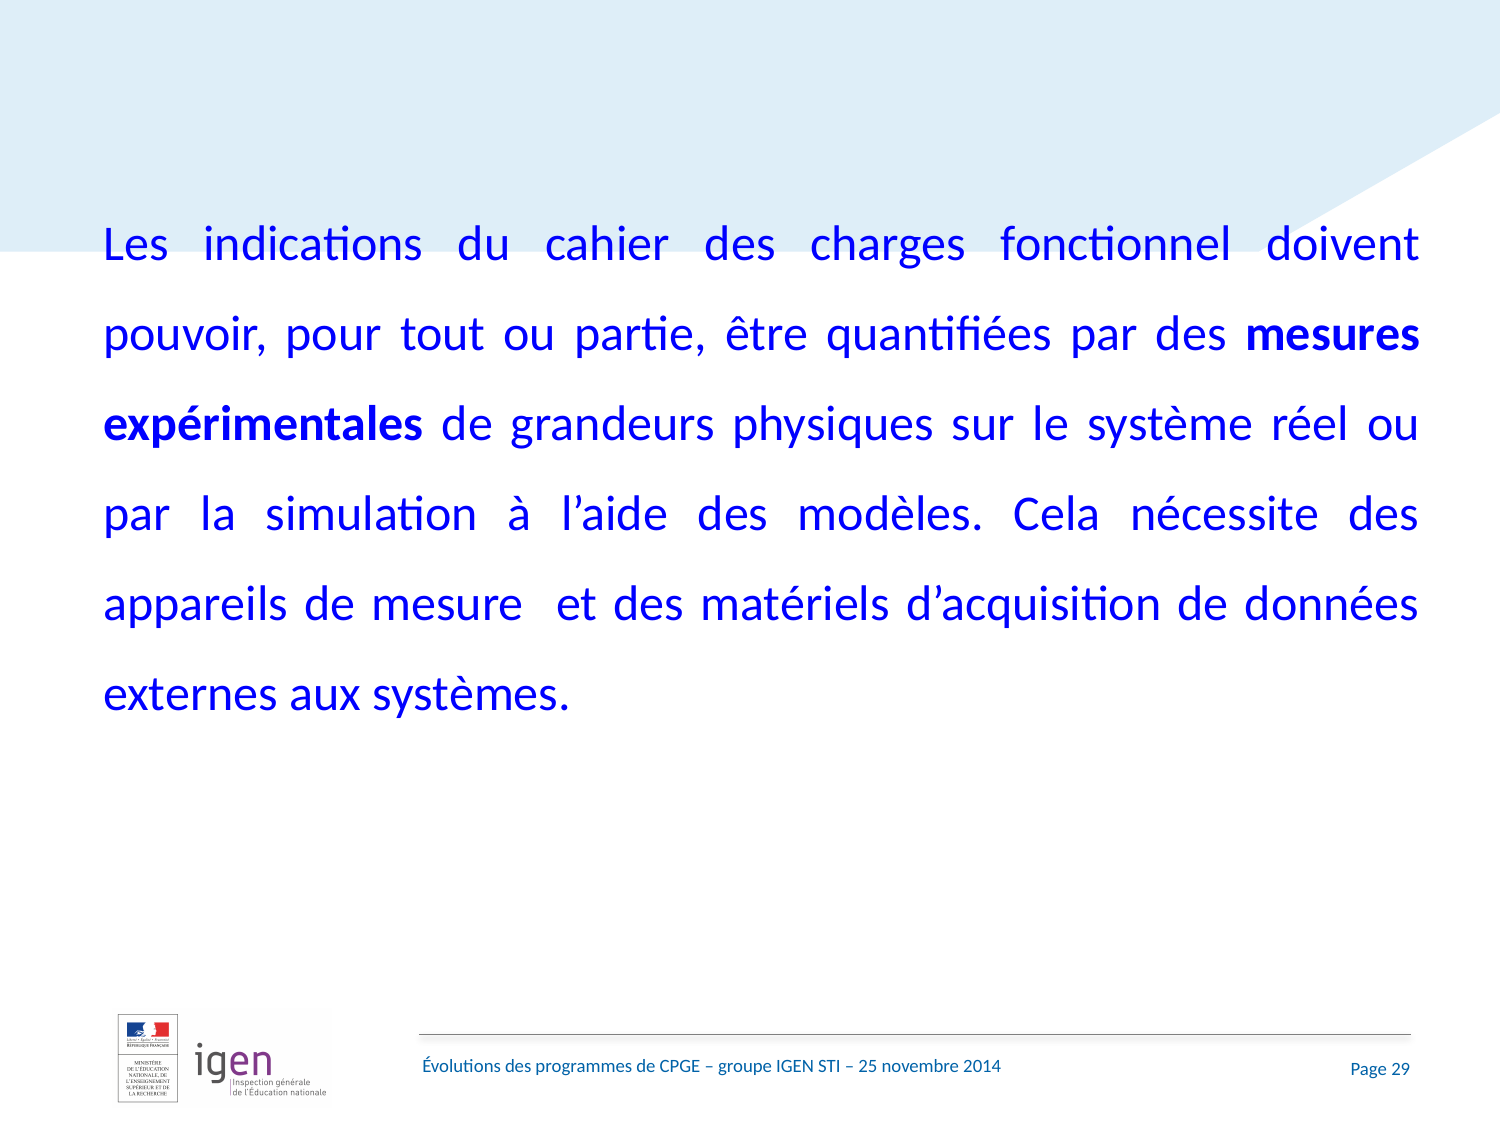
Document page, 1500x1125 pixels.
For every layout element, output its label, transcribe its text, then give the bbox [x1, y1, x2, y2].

text_box Les indications du cahier des charges fonctionnel doivent pouvoir, pour tout ou partie, être quantifiées par des mesures expérimentales de grandeurs physiques sur le système réel ou par la simulation à l’aide des modèles. Cela nécessite des appareils de mesure et des matériels d’acquisition de données externes aux systèmes. [88, 172, 1436, 786]
picture [112, 1008, 332, 1108]
